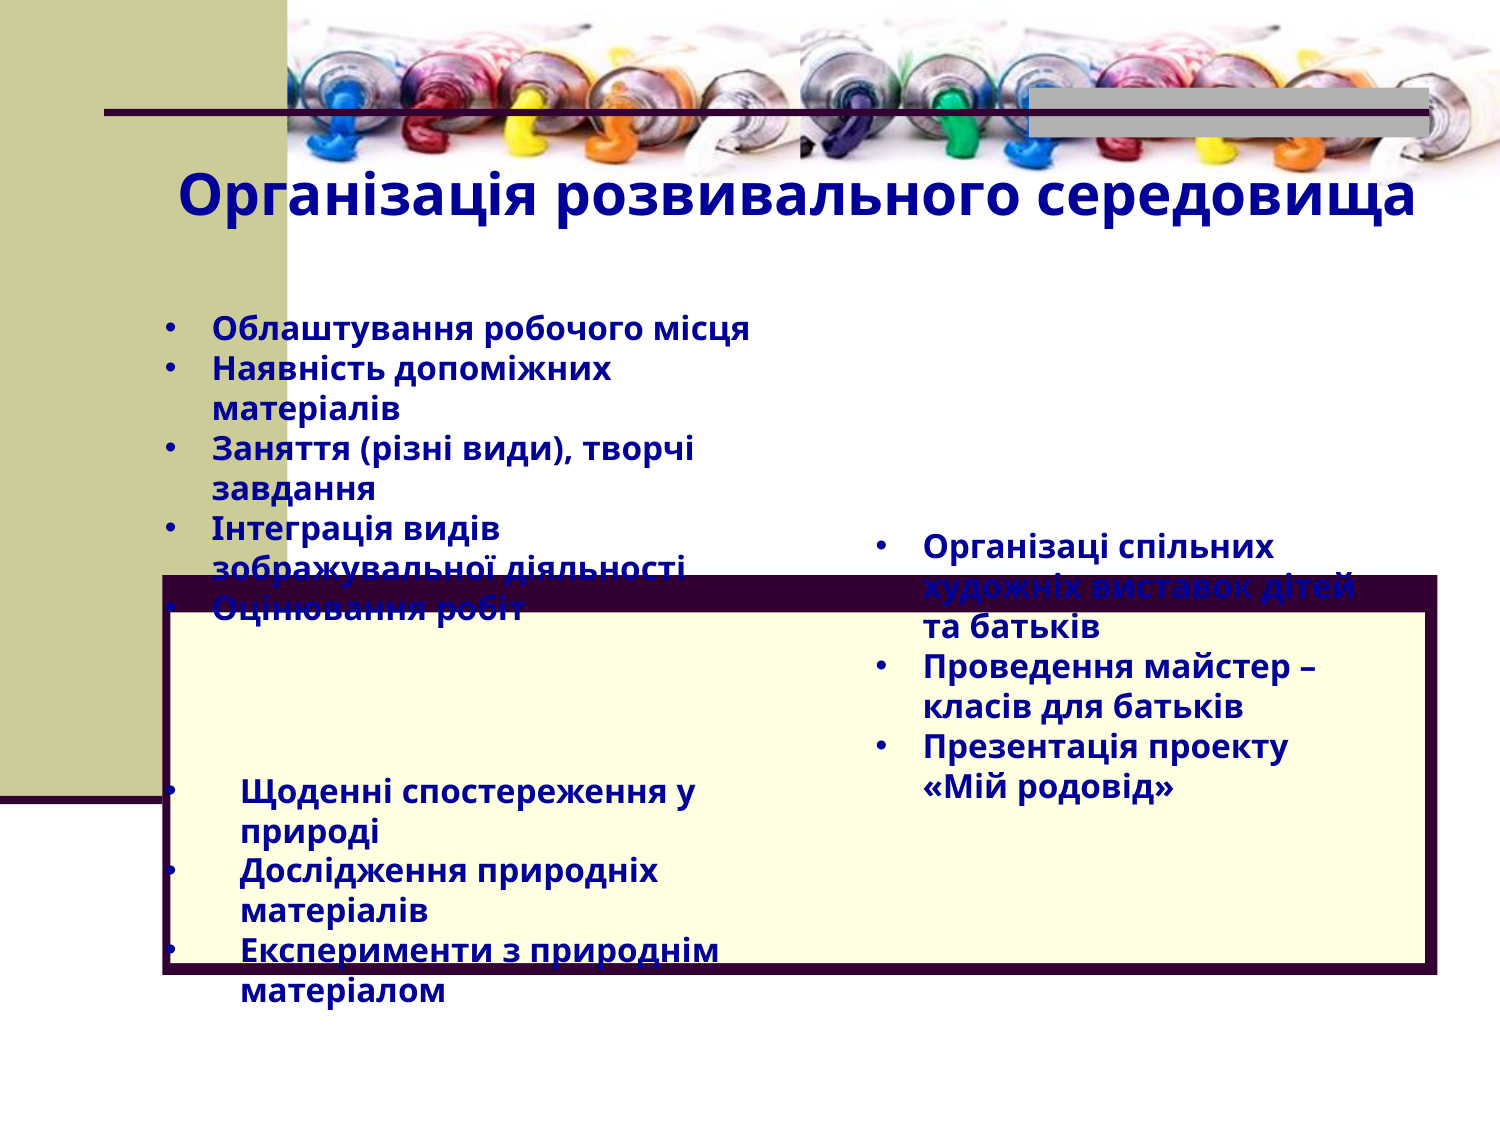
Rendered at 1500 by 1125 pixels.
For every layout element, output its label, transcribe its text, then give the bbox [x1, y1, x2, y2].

text_box Організаці спільних художніх виставок дітей та батьків Проведення майстер – класів для батьків Презентація проекту «Мій родовід» [860, 518, 1399, 813]
text_box Облаштування робочого місця Наявність допоміжних матеріалів Заняття (різні види), творчі завдання Інтеграція видів зображувальної діяльності Оцінювання робіт [149, 299, 781, 635]
text_box Організація розвивального середовища [162, 149, 1500, 235]
picture [0, 235, 1500, 1125]
text_box Щоденні спостереження у природі Дослідження природніх матеріалів Експерименти з природнім матеріалом [149, 762, 766, 1017]
text_box [249, 429, 1263, 905]
picture [288, 0, 1500, 149]
